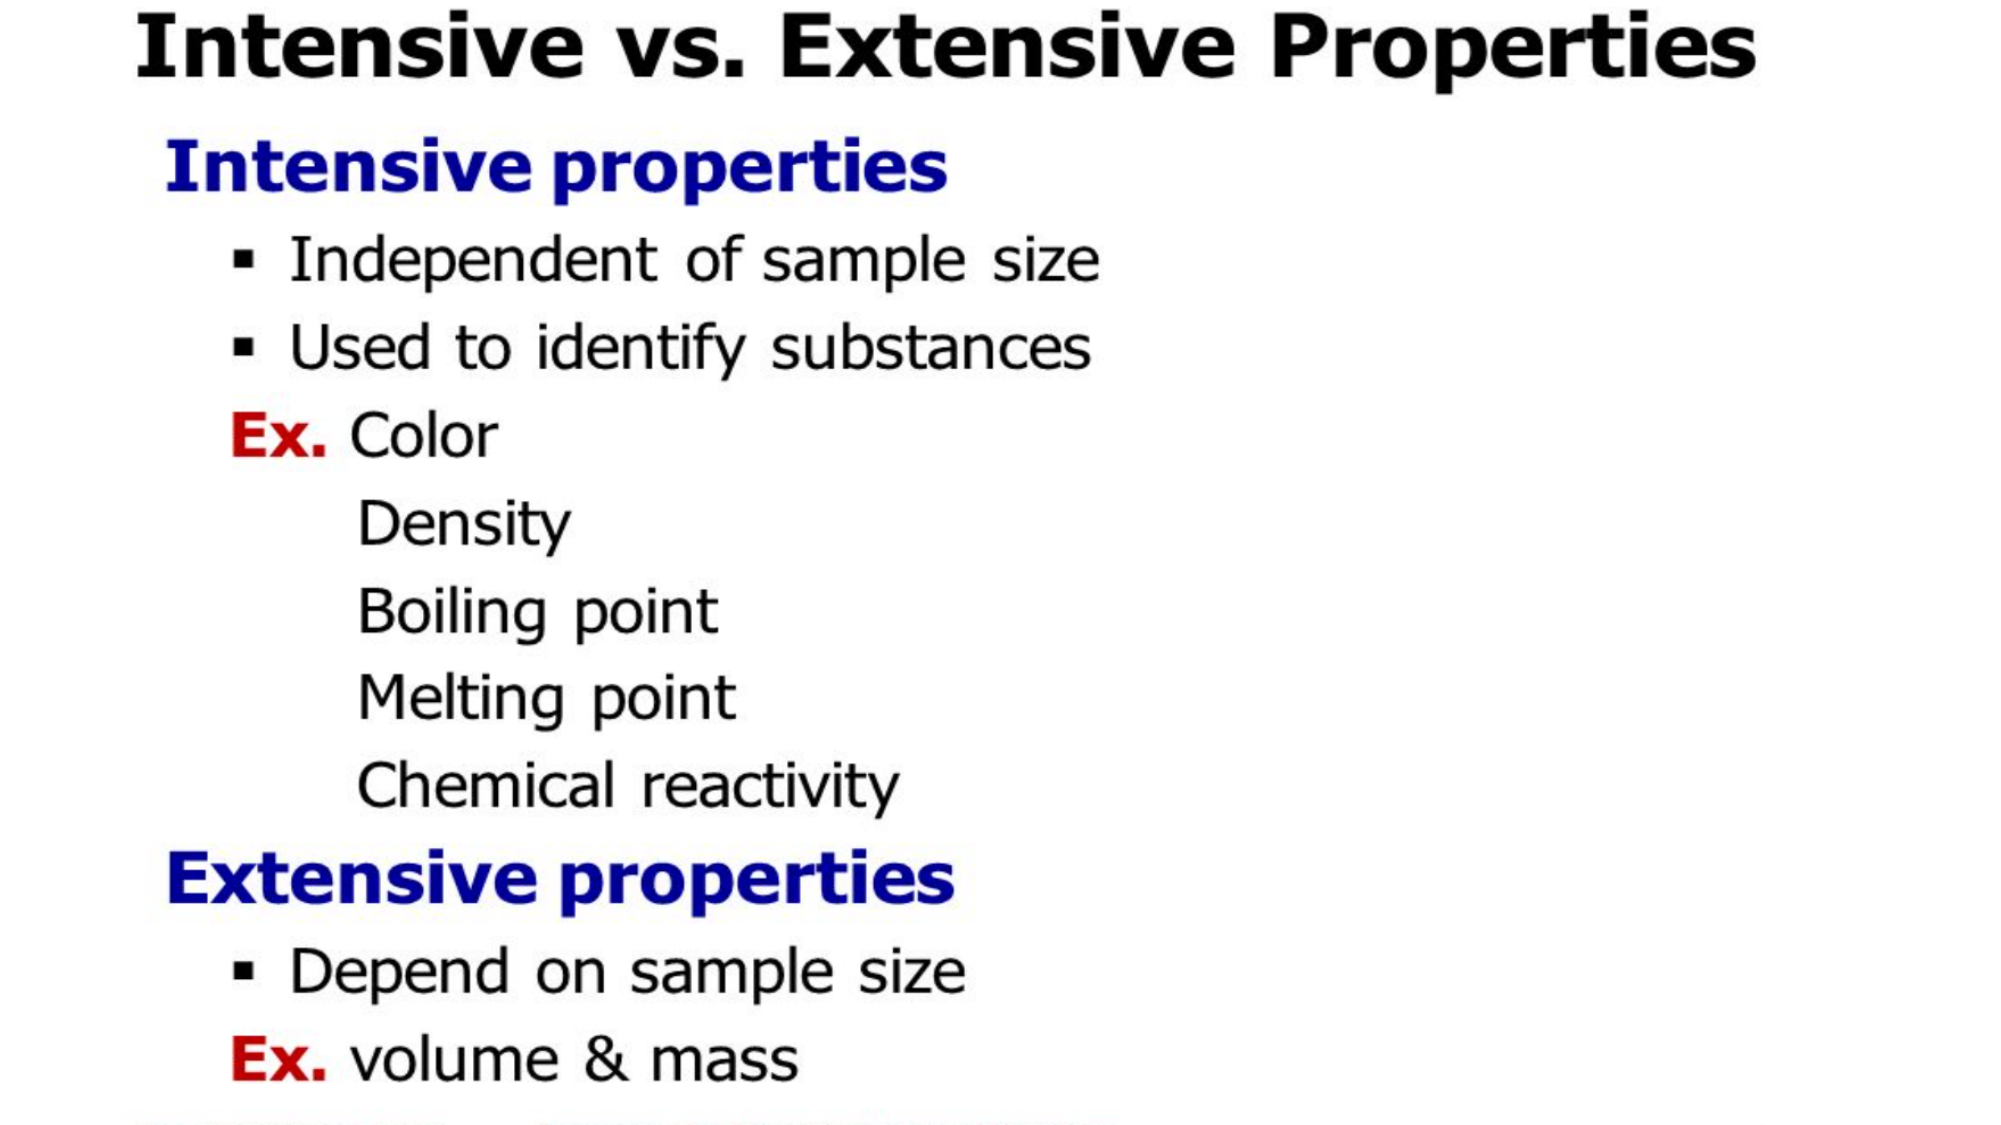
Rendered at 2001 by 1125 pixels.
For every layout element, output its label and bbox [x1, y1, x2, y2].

picture [117, 0, 1766, 1125]
